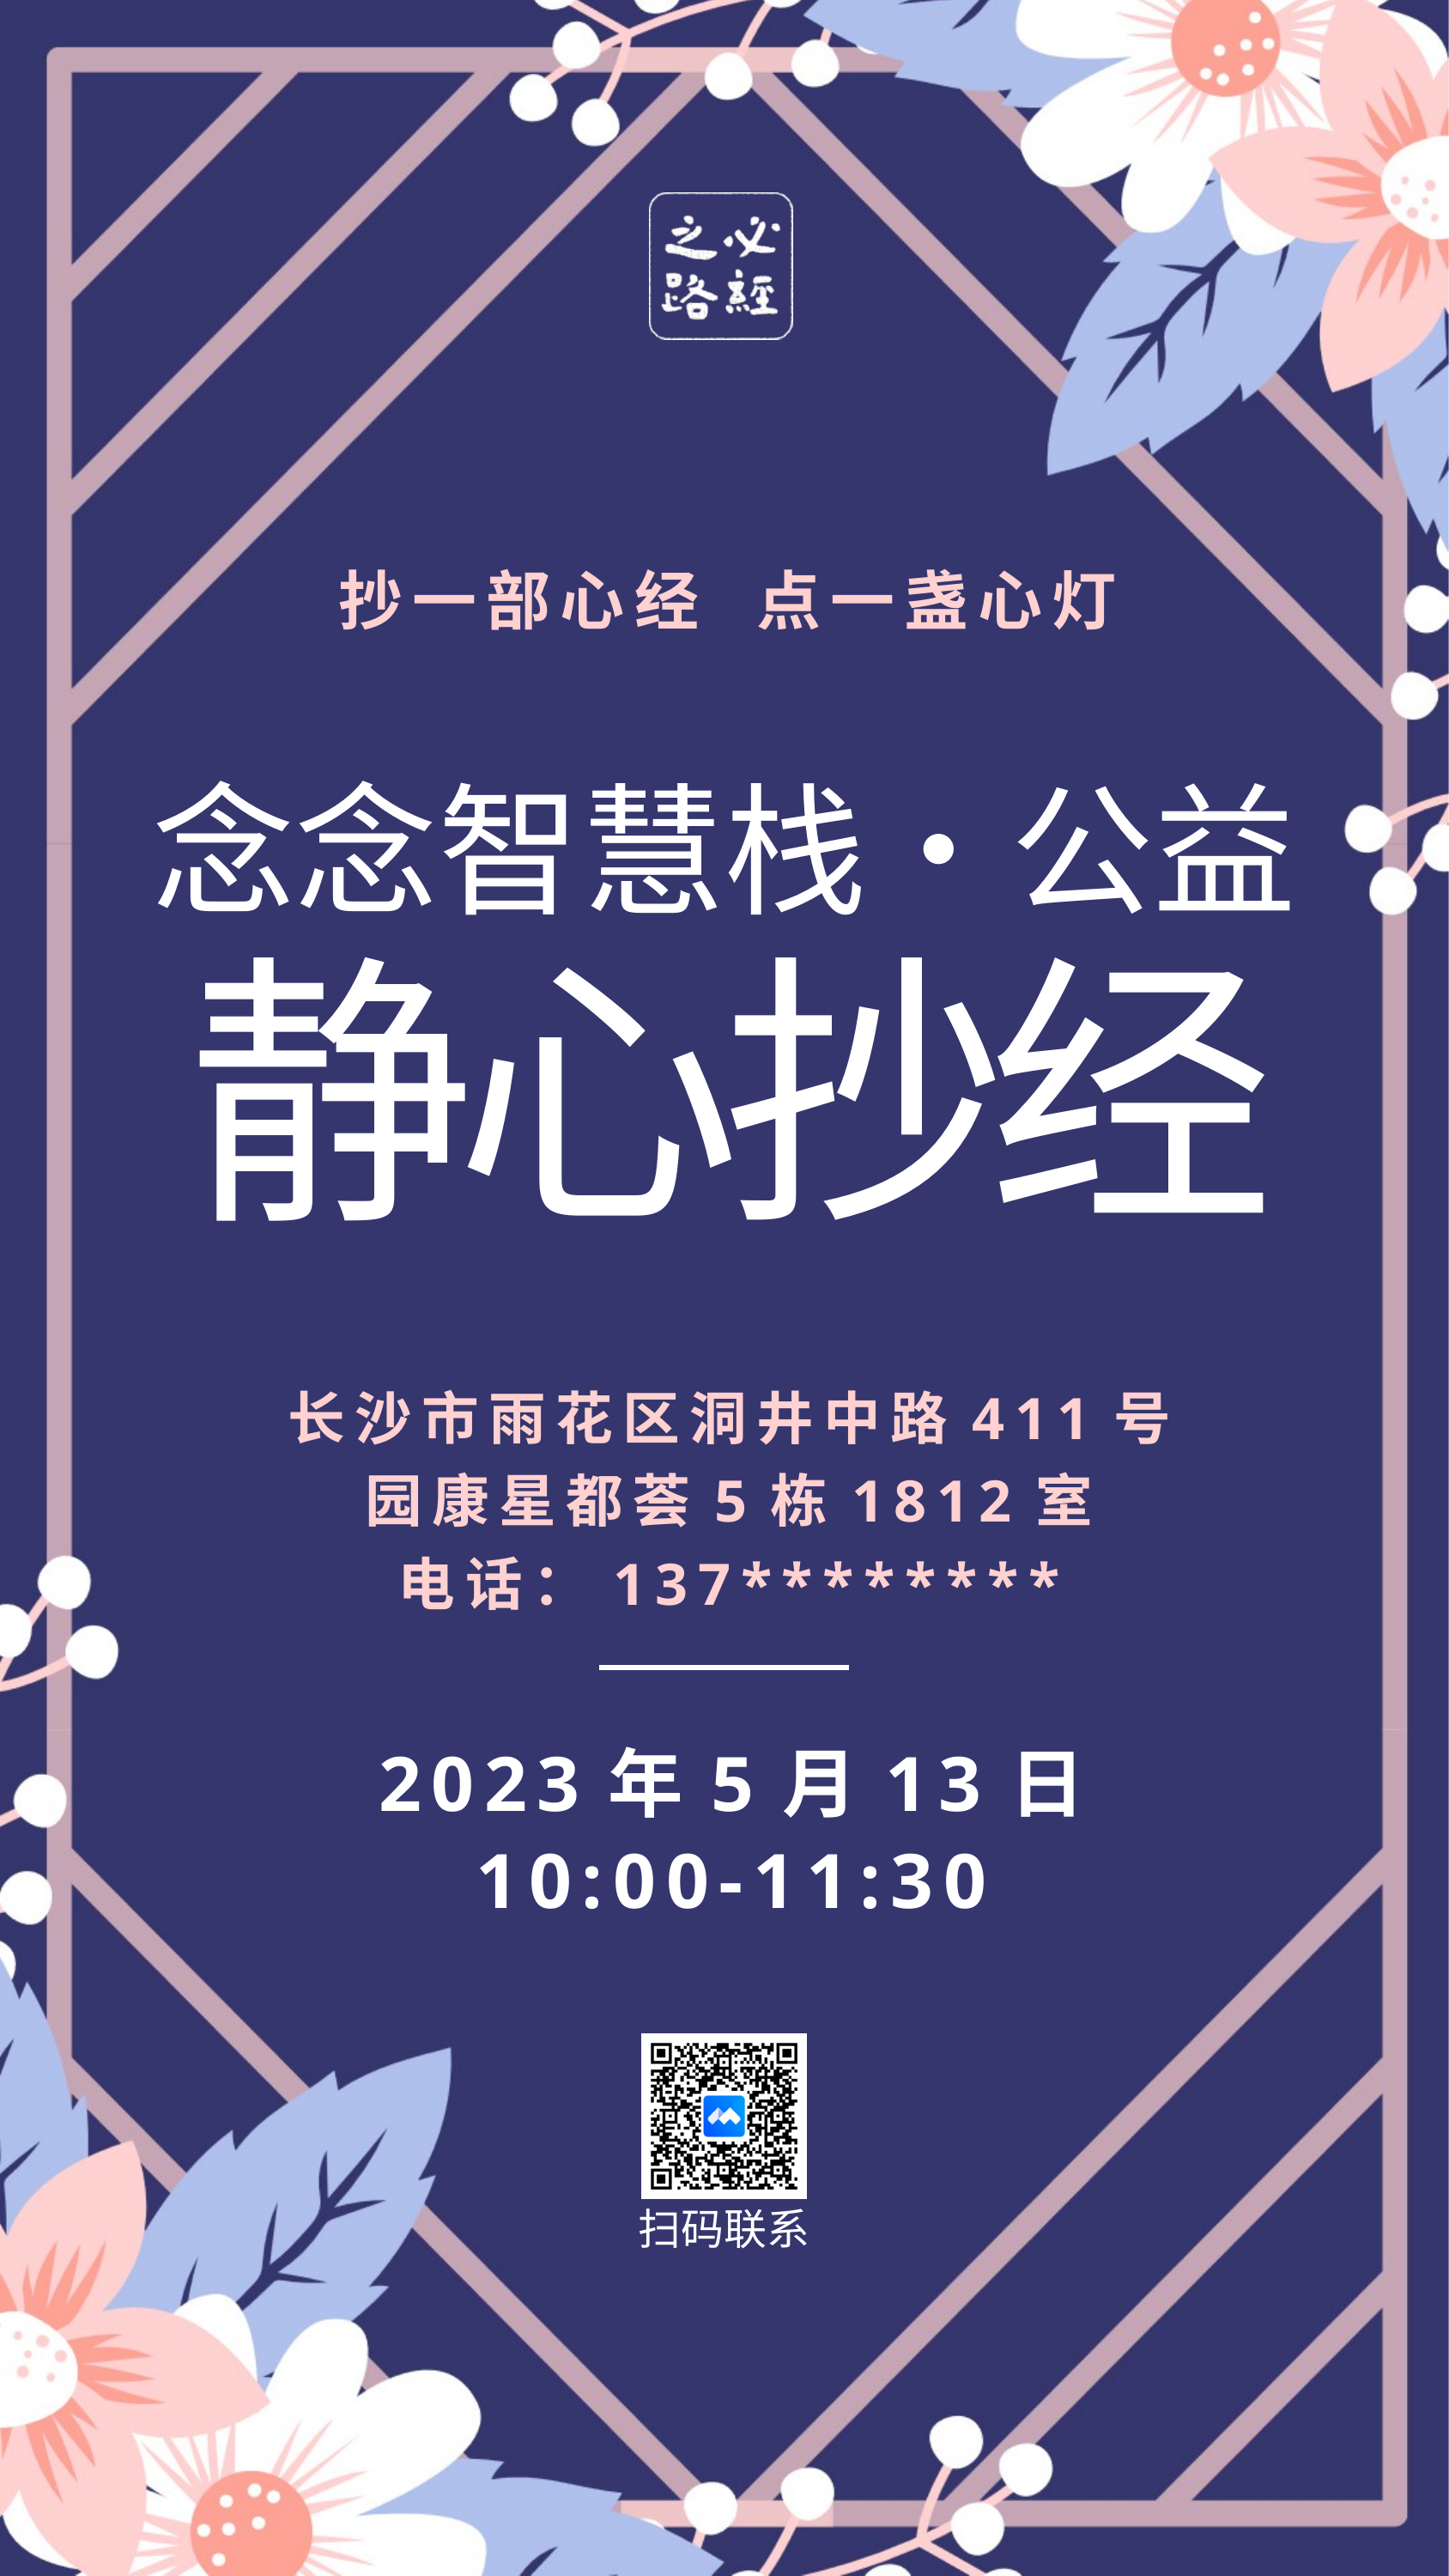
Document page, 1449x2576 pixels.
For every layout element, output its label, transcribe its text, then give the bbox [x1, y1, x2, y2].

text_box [148, 805, 1308, 1259]
picture [0, 0, 1449, 2576]
text_box 扫码联系 [624, 2202, 824, 2254]
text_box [178, 1367, 1286, 1925]
text_box 抄一部心经 点一盏心灯 [149, 547, 1308, 638]
